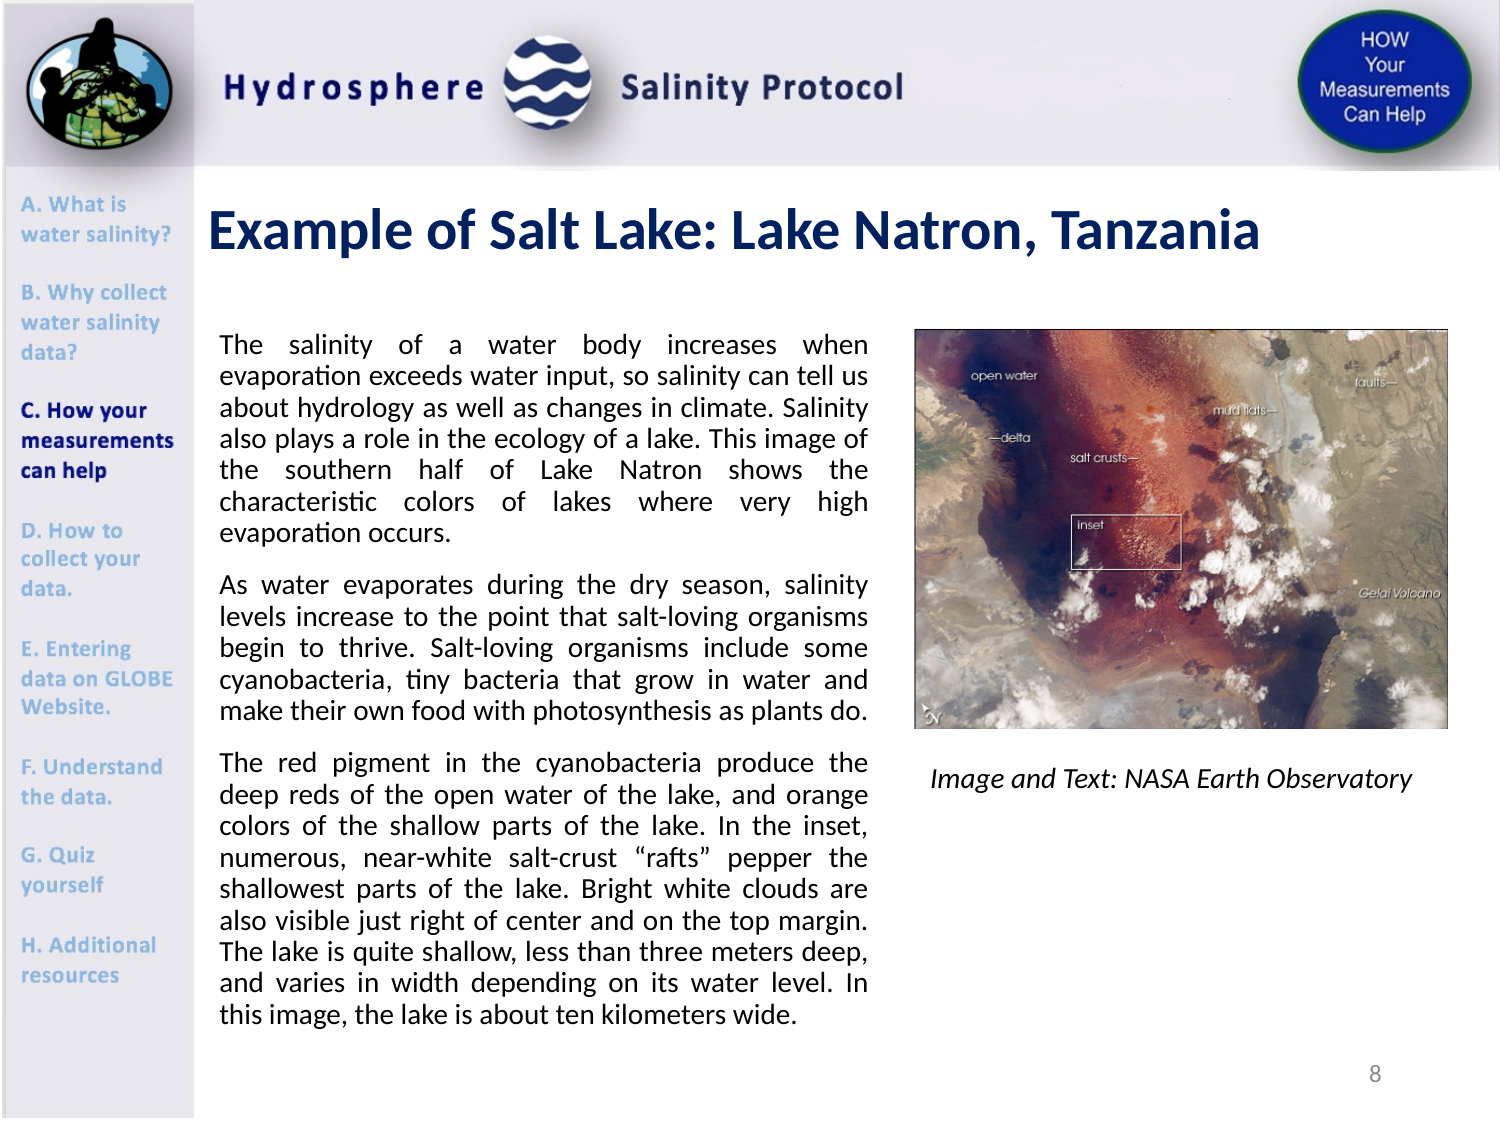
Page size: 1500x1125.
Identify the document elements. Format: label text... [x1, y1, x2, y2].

picture [2, 0, 1500, 1118]
list The salinity of a water body increases when evaporation exceeds water input, so salinity can tell us about hydrology as well as changes in climate. Salinity also plays a role in the ecology of a lake. This image of the southern half of Lake Natron shows the characteristic colors of lakes where very high evaporation occurs. As water evaporates during the dry season, salinity levels increase to the point that salt-loving organisms begin to thrive. Salt-loving organisms include some cyanobacteria, tiny bacteria that grow in water and make their own food with photosynthesis as plants do. The red pigment in the cyanobacteria produce the deep reds of the open water of the lake, and orange colors of the shallow parts of the lake. In the inset, numerous, near-white salt-crust “rafts” pepper the shallowest parts of the lake. Bright white clouds are also visible just right of center and on the top margin. The lake is quite shallow, less than three meters deep, and varies in width depending on its water level. In this image, the lake is about ten kilometers wide. [204, 265, 885, 980]
text_box Image and Text: NASA Earth Observatory [915, 752, 1428, 802]
picture [913, 328, 1448, 729]
title Example of Salt Lake: Lake Natron, Tanzania [194, 171, 1488, 293]
slide_number 7 [1059, 1042, 1397, 1103]
